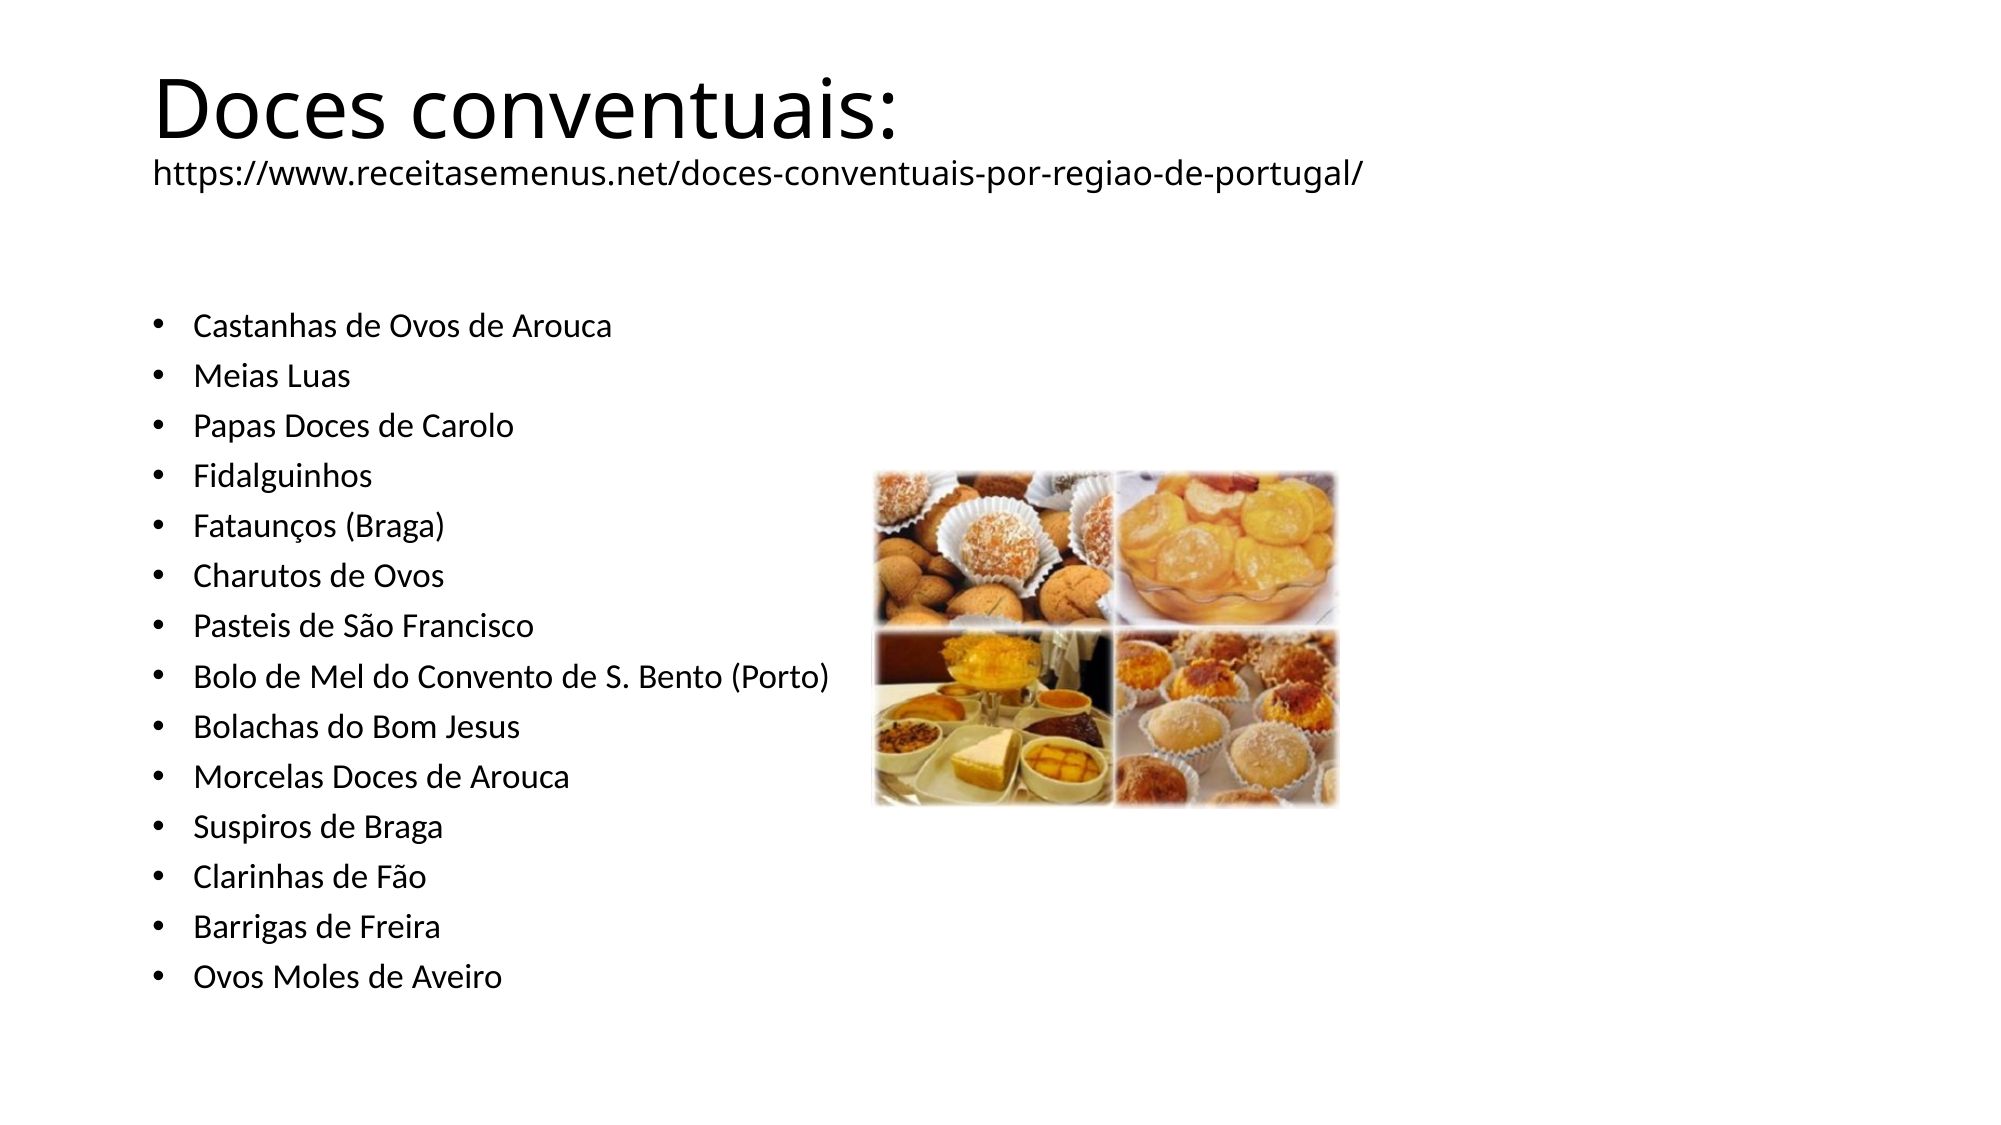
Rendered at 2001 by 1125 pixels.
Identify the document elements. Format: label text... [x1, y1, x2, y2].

title Doces conventuais: https://www.receitasemenus.net/doces-conventuais-por-regiao-de-portugal/ [137, 59, 1863, 278]
picture [871, 469, 1340, 809]
list Castanhas de Ovos de Arouca Meias Luas Papas Doces de Carolo Fidalguinhos Fataunços (Braga) Charutos de Ovos Pasteis de São Francisco Bolo de Mel do Convento de S. Bento (Porto) Bolachas do Bom Jesus Morcelas Doces de Arouca Suspiros de Braga Clarinhas de Fão Barrigas de Freira Ovos Moles de Aveiro [137, 299, 1863, 1014]
